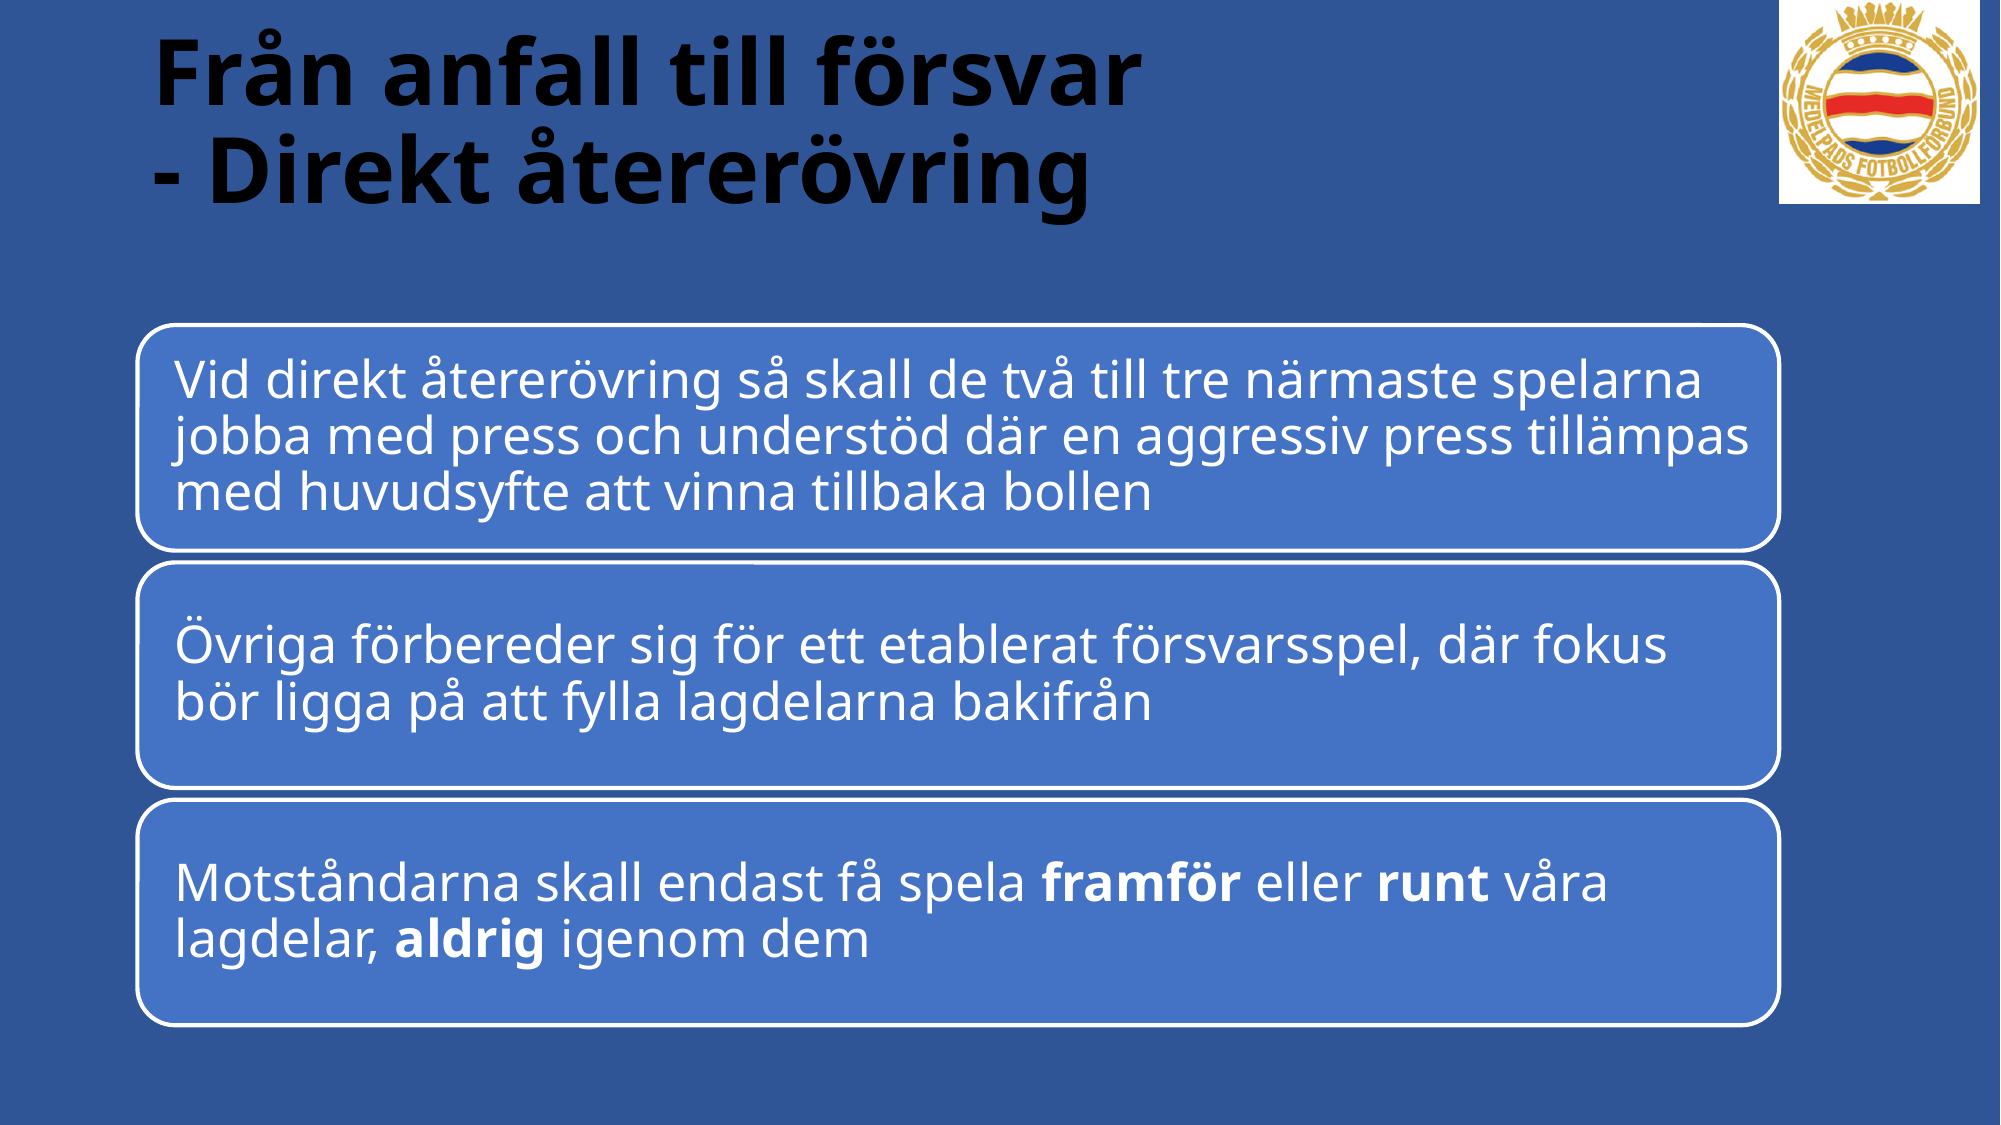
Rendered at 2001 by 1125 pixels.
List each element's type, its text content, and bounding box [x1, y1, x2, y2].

picture [1778, 0, 1981, 205]
title Från anfall till försvar - Direkt återerövring [137, 16, 1274, 234]
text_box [137, 311, 1780, 1039]
